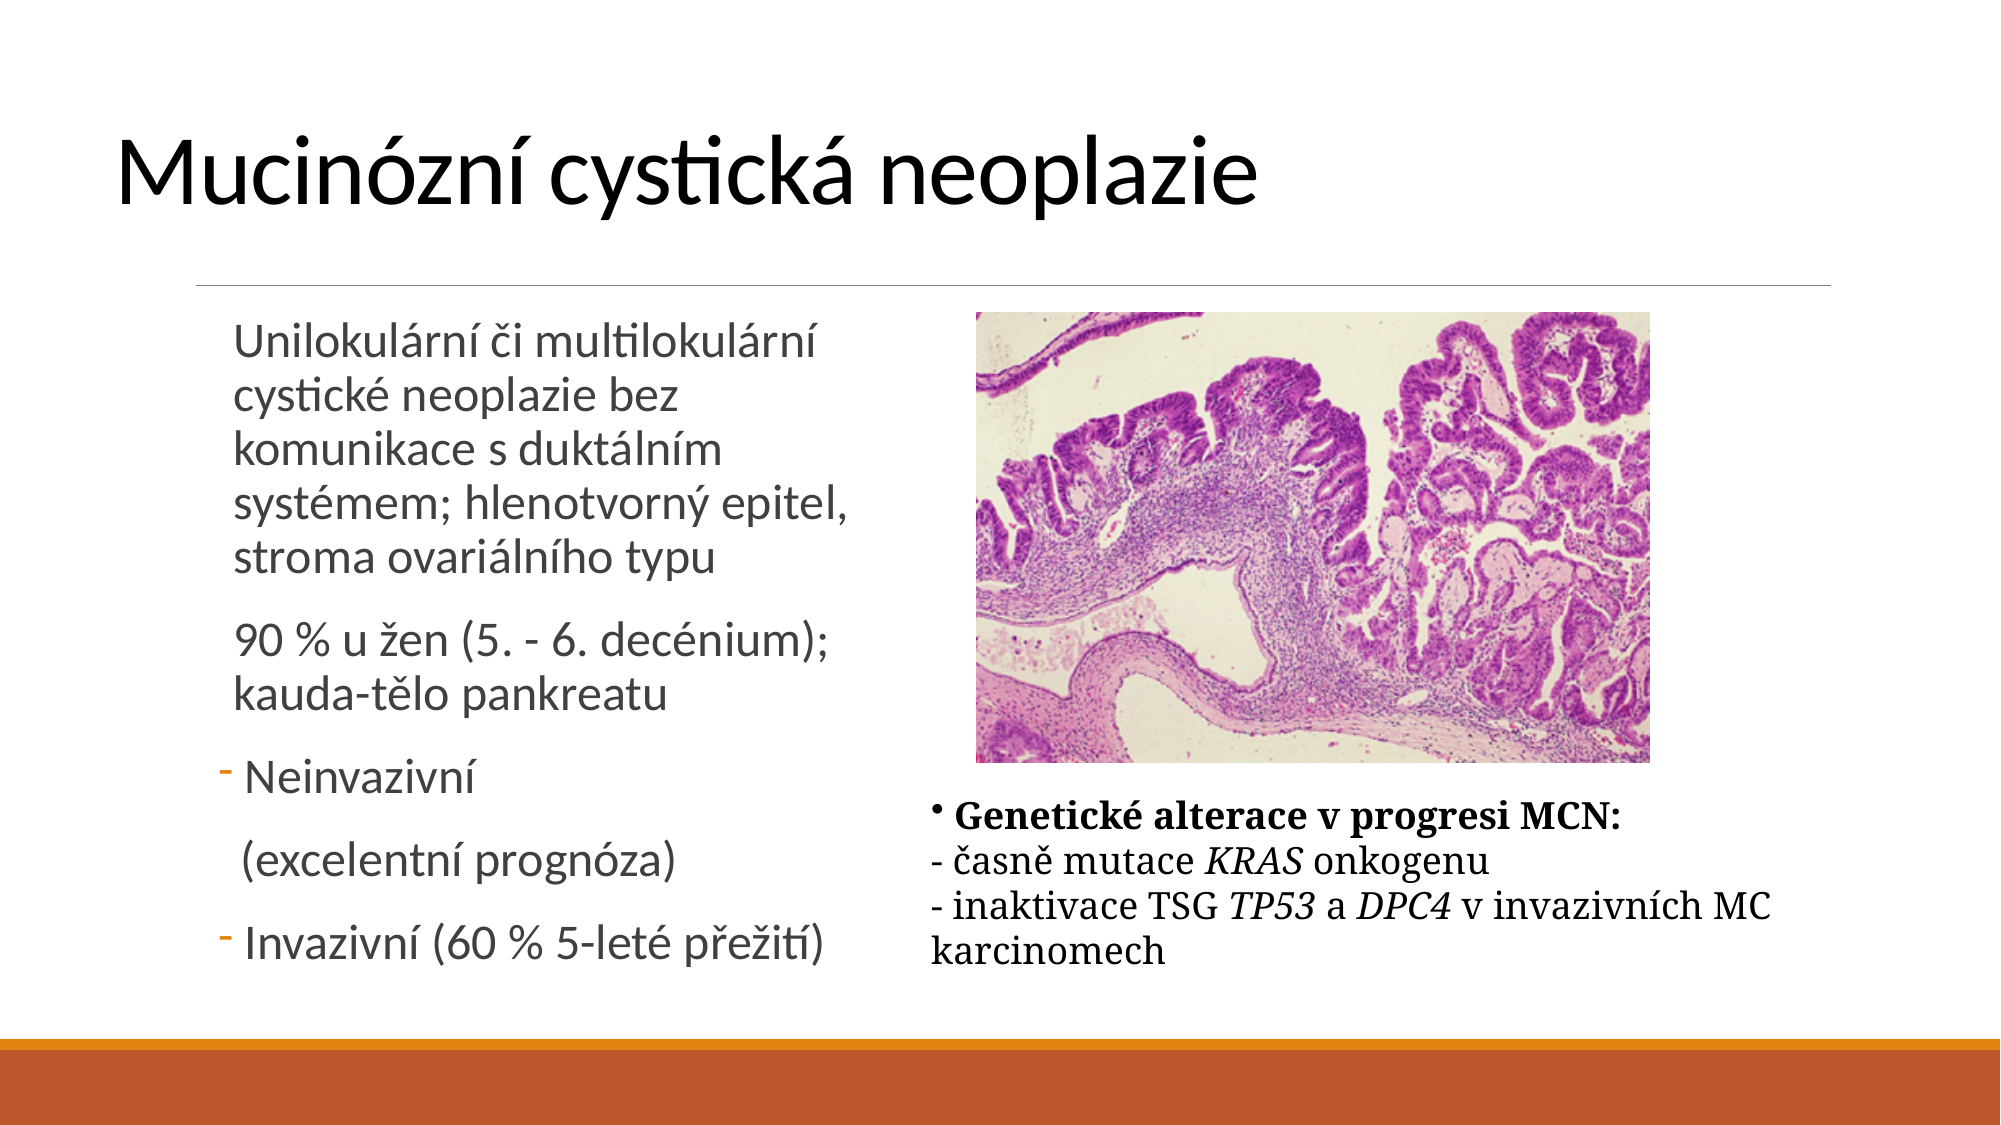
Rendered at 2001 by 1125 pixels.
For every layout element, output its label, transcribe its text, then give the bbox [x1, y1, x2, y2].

title Mucinózní cystická neoplazie [99, 45, 1900, 233]
picture [975, 312, 1650, 763]
list Unilokulární či multilokulární cystické neoplazie bez komunikace s duktálním systémem; hlenotvorný epitel, stroma ovariálního typu 90 % u žen (5. - 6. decénium); kauda-tělo pankreatu Neinvazivní (excelentní prognóza) Invazivní (60 % 5-leté přežití) [218, 306, 905, 1049]
text_box Genetické alterace v progresi MCN: - časně mutace KRAS onkogenu - inaktivace TSG TP53 a DPC4 v invazivních MC karcinomech [916, 784, 1797, 1024]
